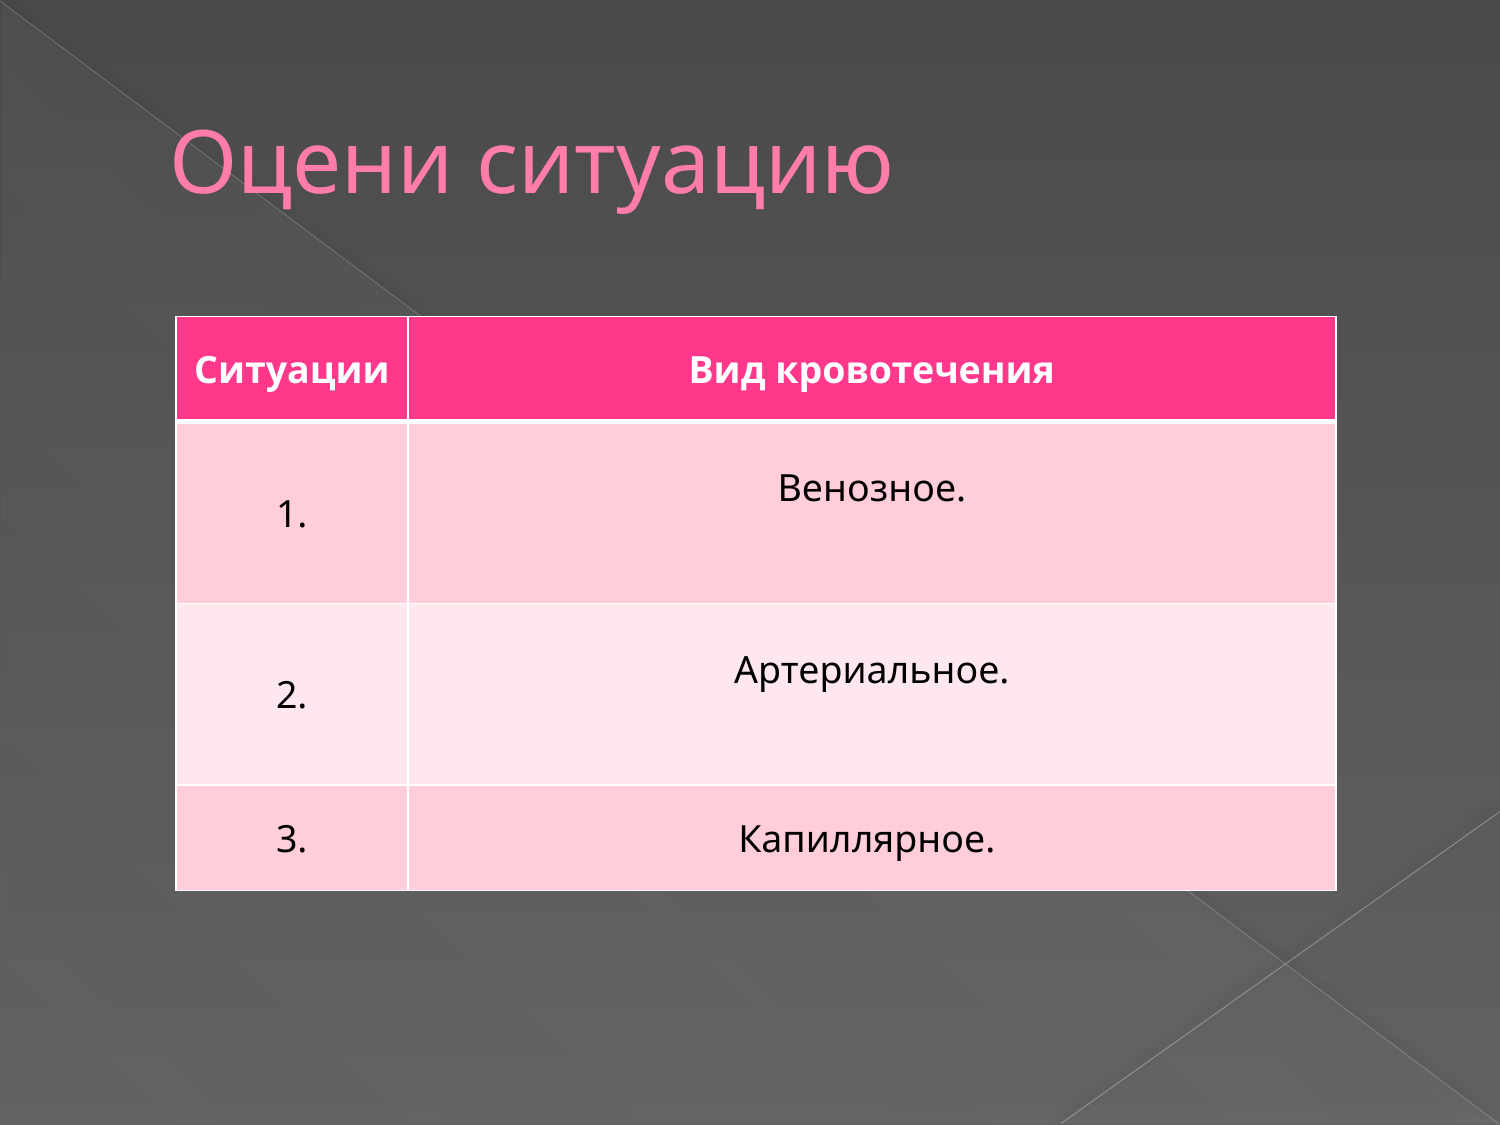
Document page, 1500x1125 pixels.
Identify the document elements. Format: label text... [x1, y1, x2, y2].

table_cell 2. [177, 604, 407, 784]
table_cell 1. [177, 424, 407, 603]
table_cell Капиллярное. [409, 786, 1335, 890]
table_cell Венозное. [409, 424, 1335, 603]
table_cell Артериальное. [409, 604, 1335, 784]
table_header Ситуации [177, 317, 407, 419]
title Оцени ситуацию [75, 43, 1425, 274]
table_header Вид кровотечения [409, 317, 1335, 419]
table_cell 3. [177, 786, 407, 890]
